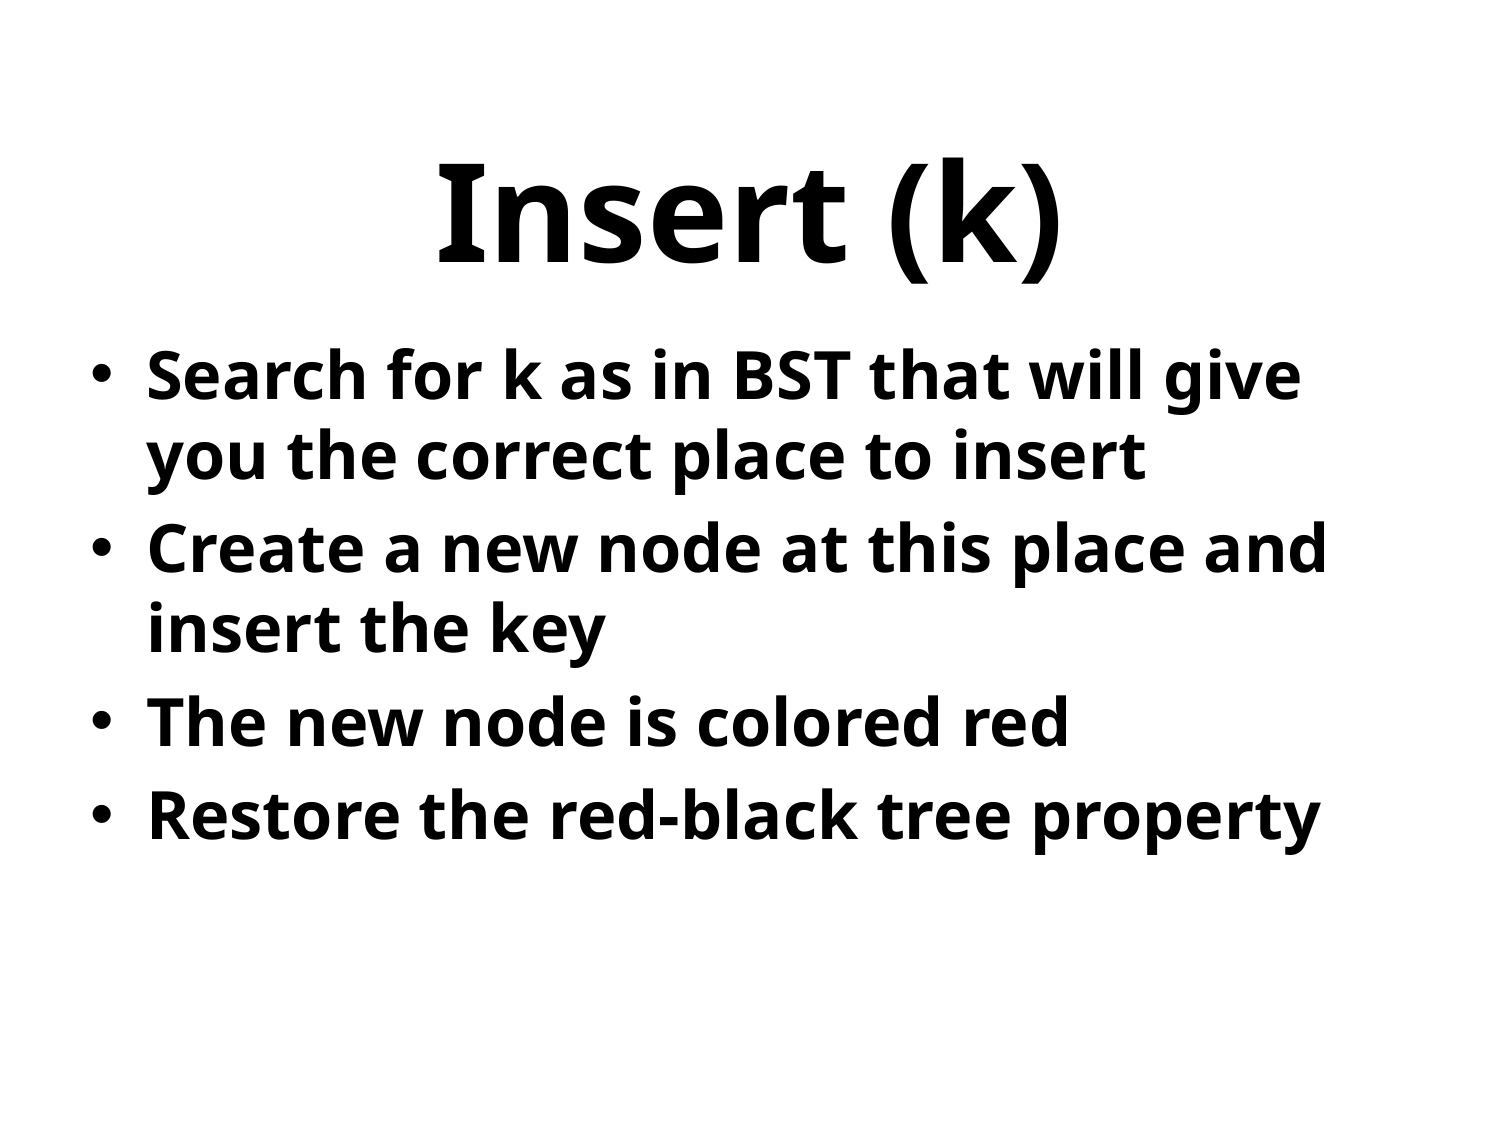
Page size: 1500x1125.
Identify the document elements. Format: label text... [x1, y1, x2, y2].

title Insert (k) [75, 113, 1425, 302]
text_box Search for k as in BST that will give you the correct place to insert Create a new node at this place and insert the key The new node is colored red Restore the red-black tree property [74, 324, 1425, 963]
